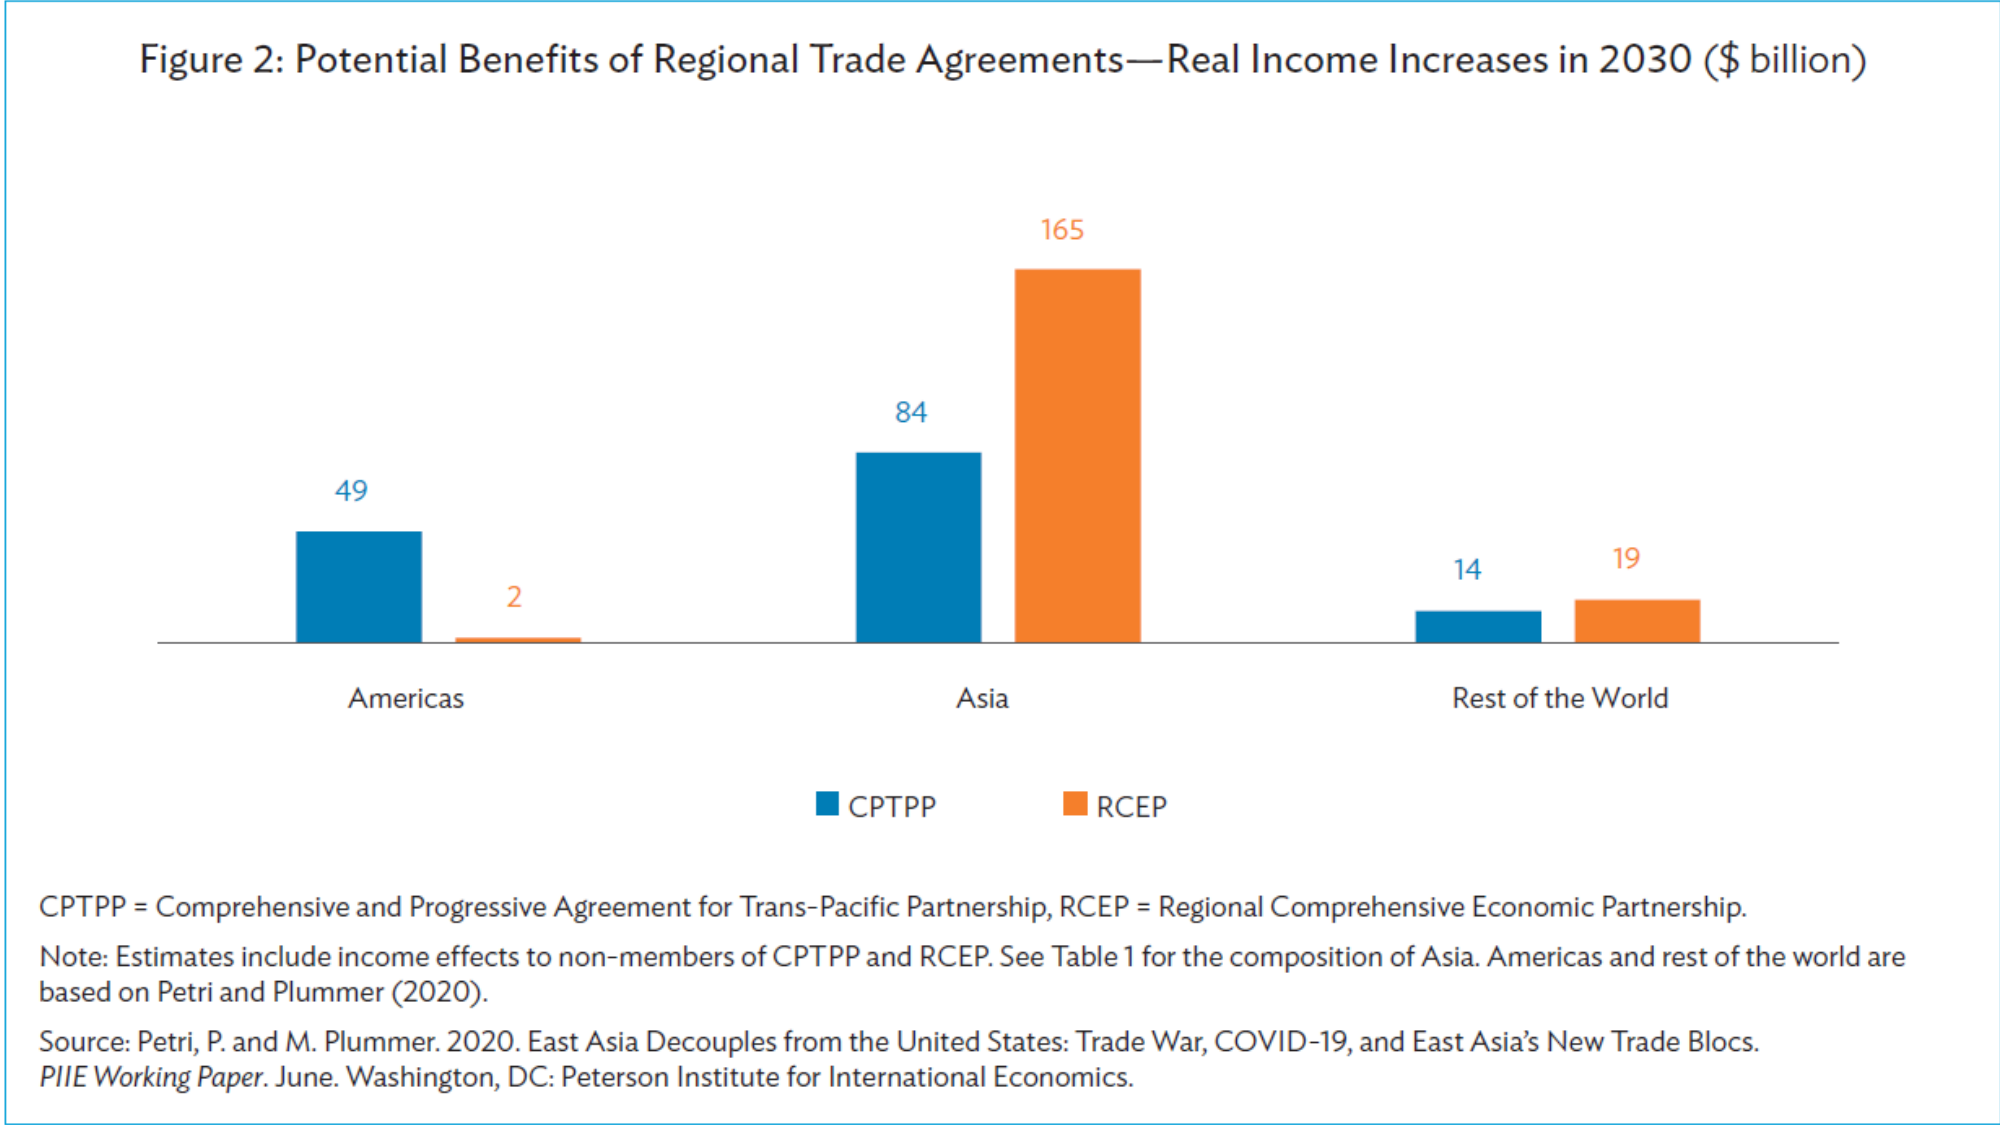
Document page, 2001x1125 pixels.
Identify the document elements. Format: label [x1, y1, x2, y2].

list [0, 0, 2000, 1125]
